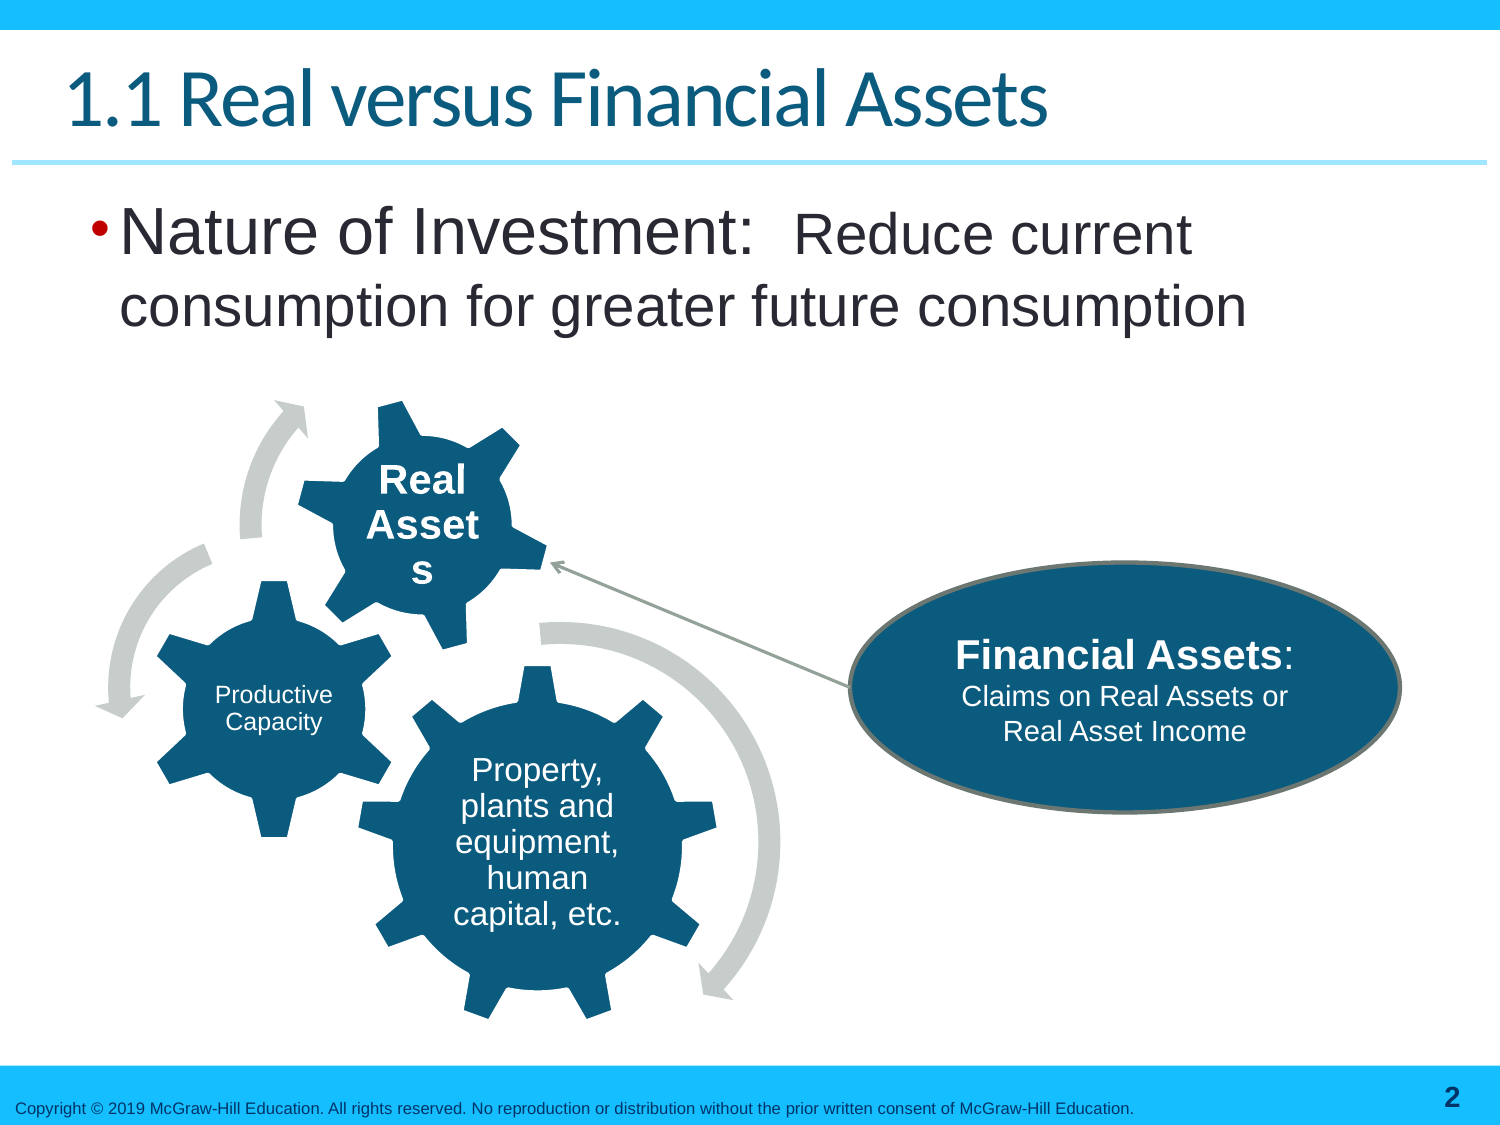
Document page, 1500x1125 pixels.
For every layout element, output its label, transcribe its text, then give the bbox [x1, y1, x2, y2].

text_box Financial Assets: Claims on Real Assets or Real Asset Income [896, 560, 1403, 815]
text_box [549, 562, 851, 688]
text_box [0, 362, 888, 1030]
text_box Nature of Investment: Reduce current consumption for greater future consumption [74, 180, 1425, 981]
title 1.1 Real versus Financial Assets [47, 24, 1453, 163]
